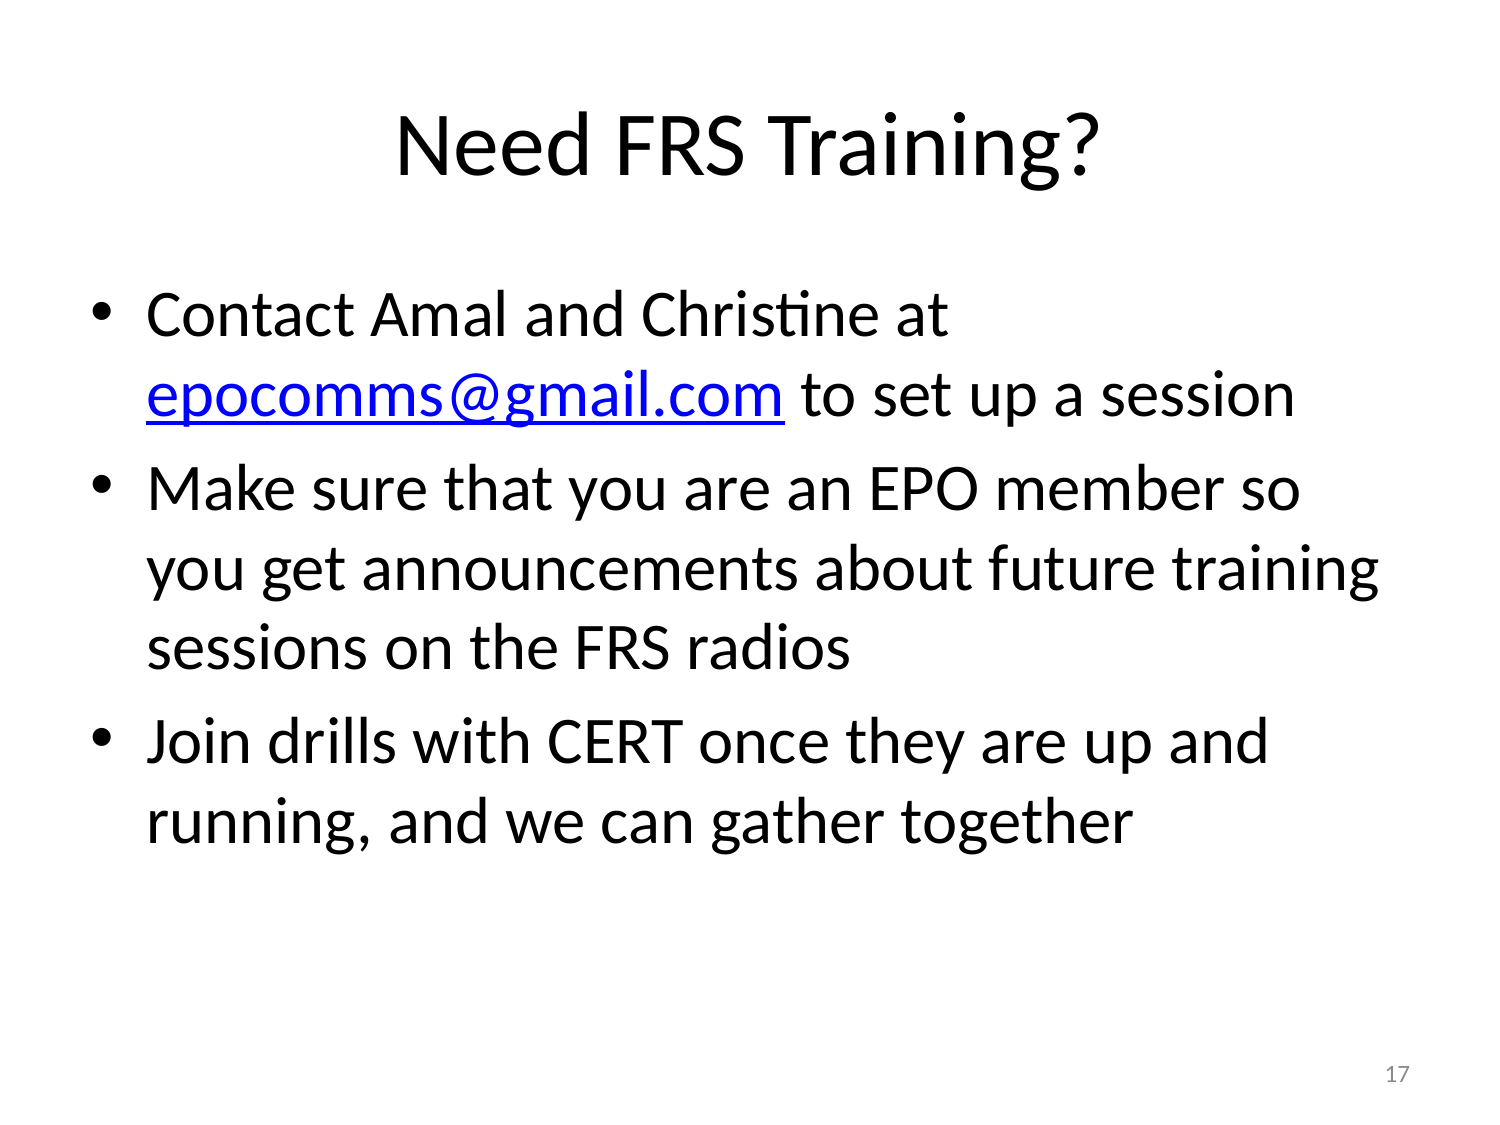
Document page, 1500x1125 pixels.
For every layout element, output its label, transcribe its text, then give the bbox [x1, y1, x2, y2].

title Need FRS Training? [75, 45, 1425, 233]
list Contact Amal and Christine at epocomms@gmail.com to set up a session Make sure that you are an EPO member so you get announcements about future training sessions on the FRS radios Join drills with CERT once they are up and running, and we can gather together [75, 262, 1425, 1005]
slide_number 17 [1074, 1042, 1425, 1103]
